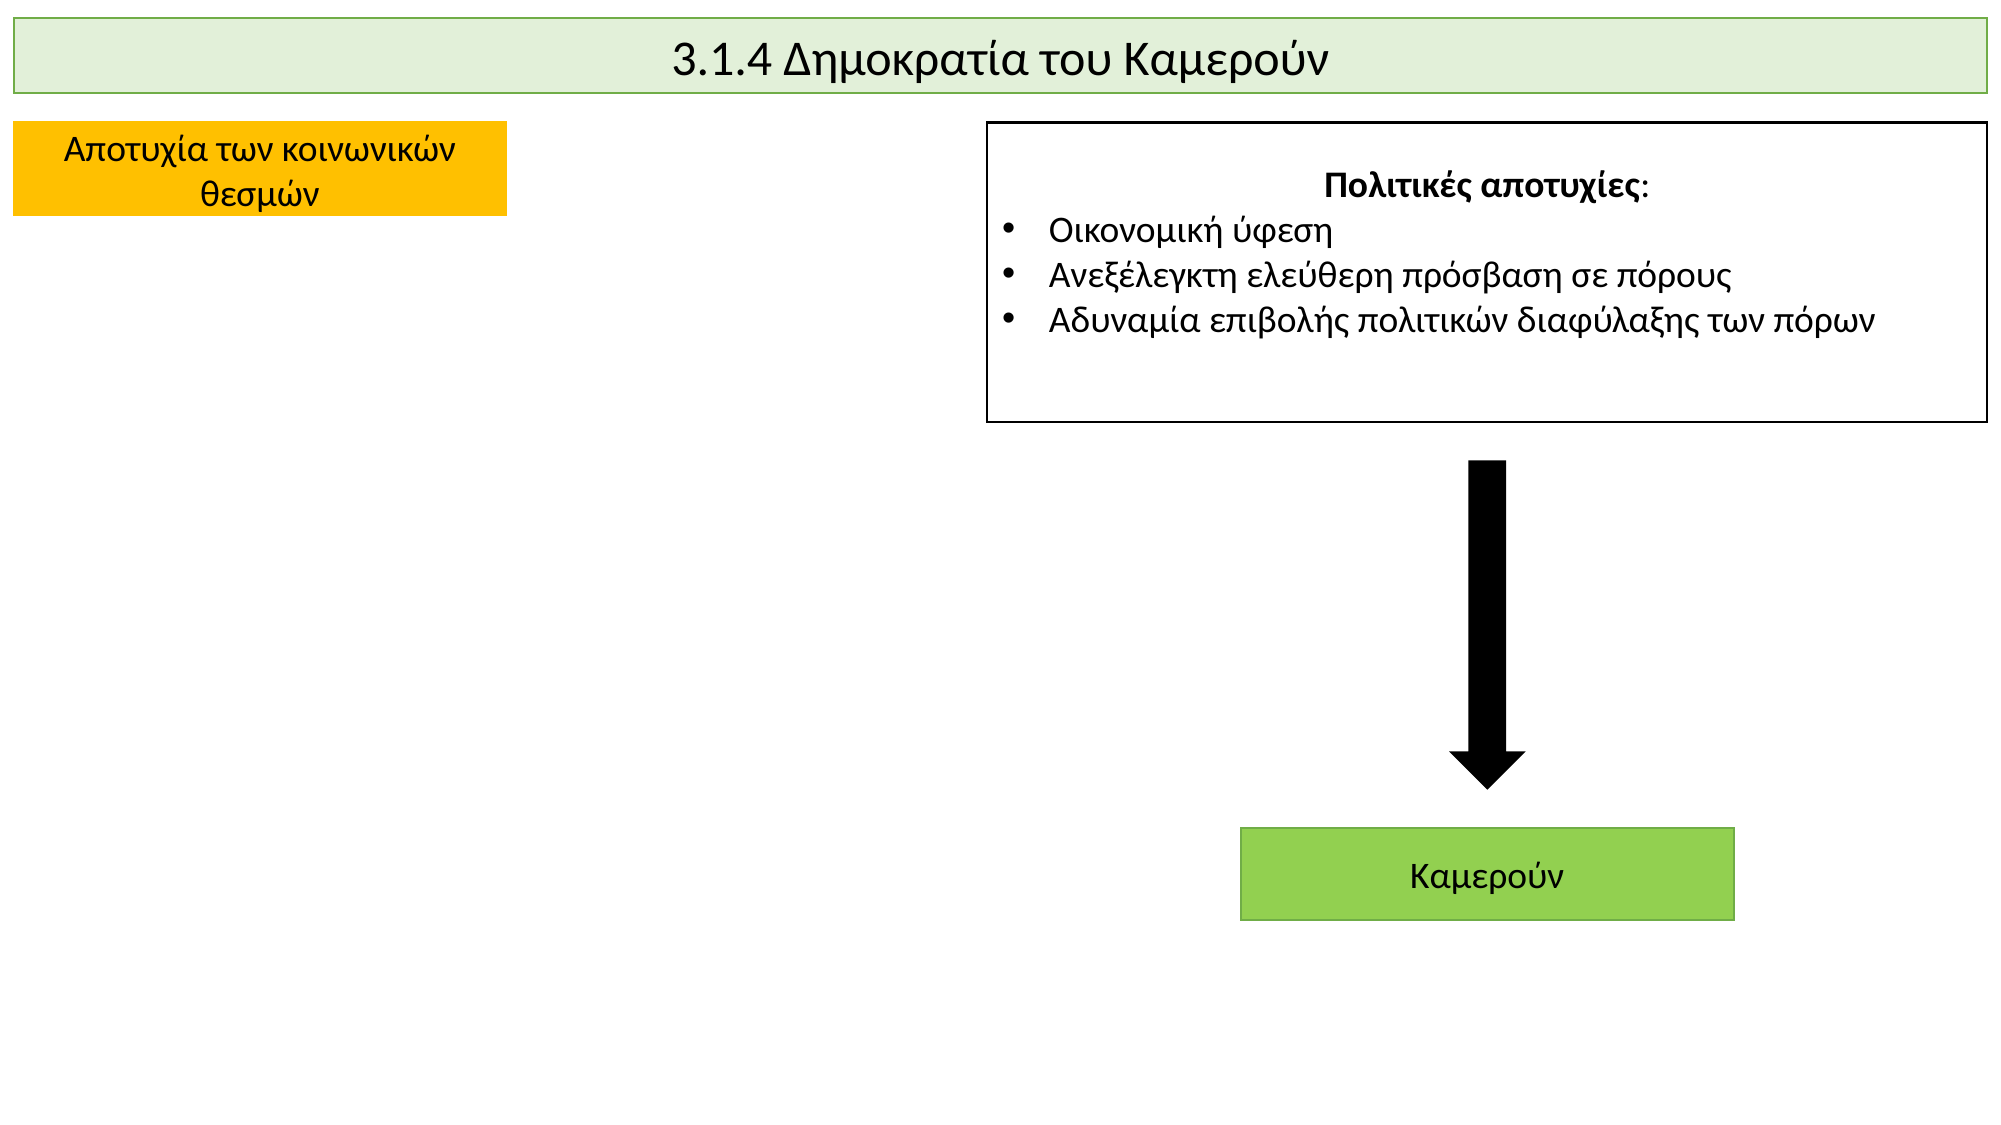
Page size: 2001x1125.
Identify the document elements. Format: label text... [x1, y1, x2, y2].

text_box 3.1.4 Δημοκρατία του Καμερούν [13, 17, 1988, 94]
text_box Καμερούν [1240, 827, 1735, 921]
text_box Πολιτικές αποτυχίες: Οικονομική ύφεση Ανεξέλεγκτη ελεύθερη πρόσβαση σε πόρους Αδυναμία επιβολής πολιτικών διαφύλαξης των πόρων [986, 121, 1988, 423]
text_box Αποτυχία των κοινωνικών θεσμών [13, 121, 507, 216]
text_box [1449, 460, 1526, 790]
